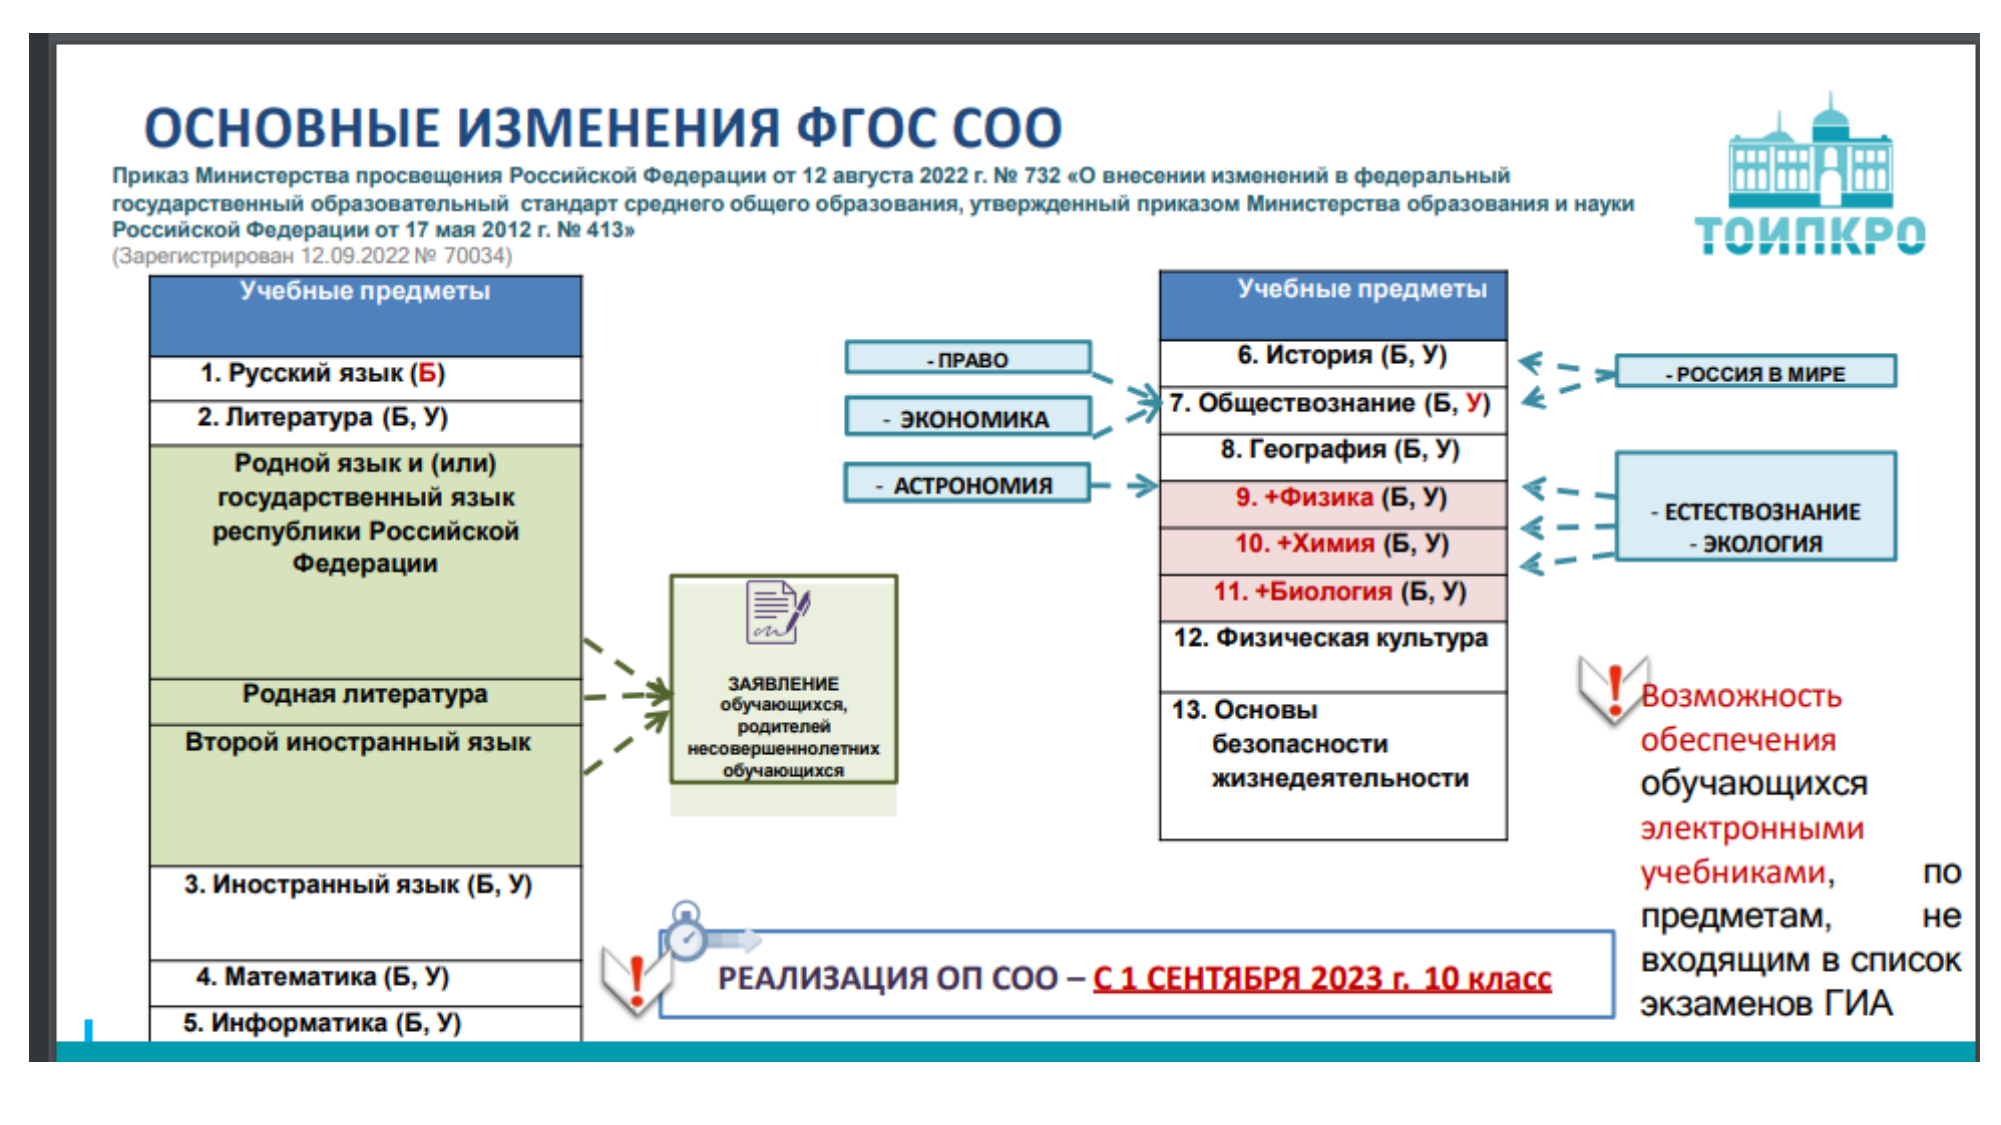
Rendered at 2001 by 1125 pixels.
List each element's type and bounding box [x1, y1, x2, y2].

list [29, 33, 1980, 1062]
